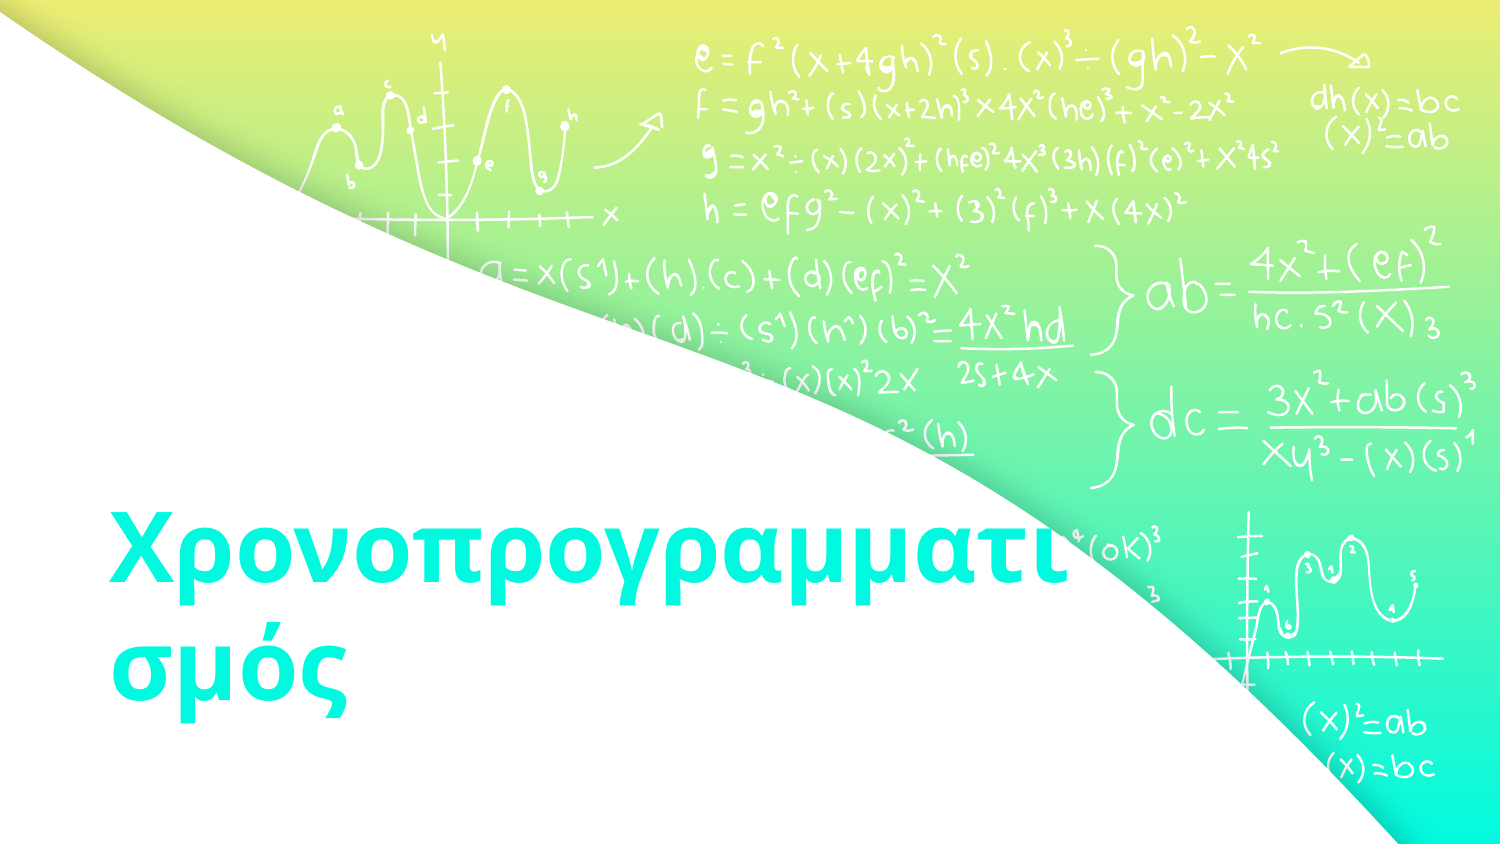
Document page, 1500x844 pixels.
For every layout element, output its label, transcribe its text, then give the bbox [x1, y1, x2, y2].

title Χρονοπρογραμματισμός [94, 543, 1140, 662]
